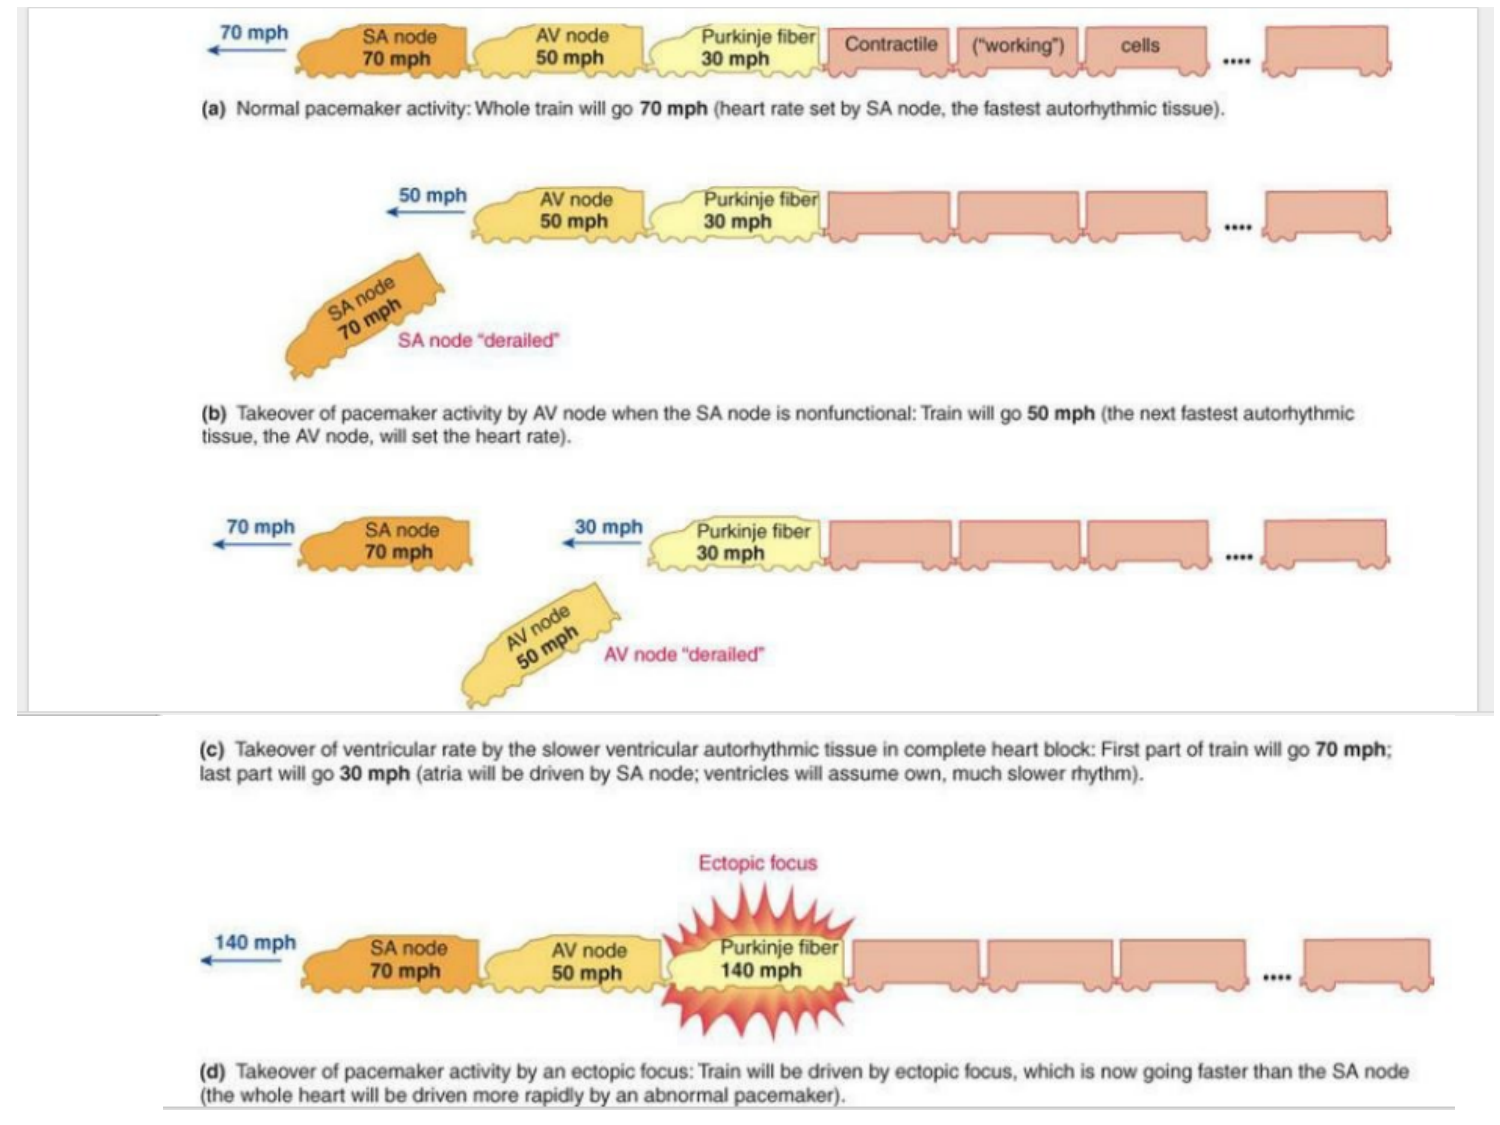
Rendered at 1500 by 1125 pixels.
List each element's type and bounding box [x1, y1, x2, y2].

list [17, 6, 1494, 717]
picture [163, 715, 1455, 1110]
